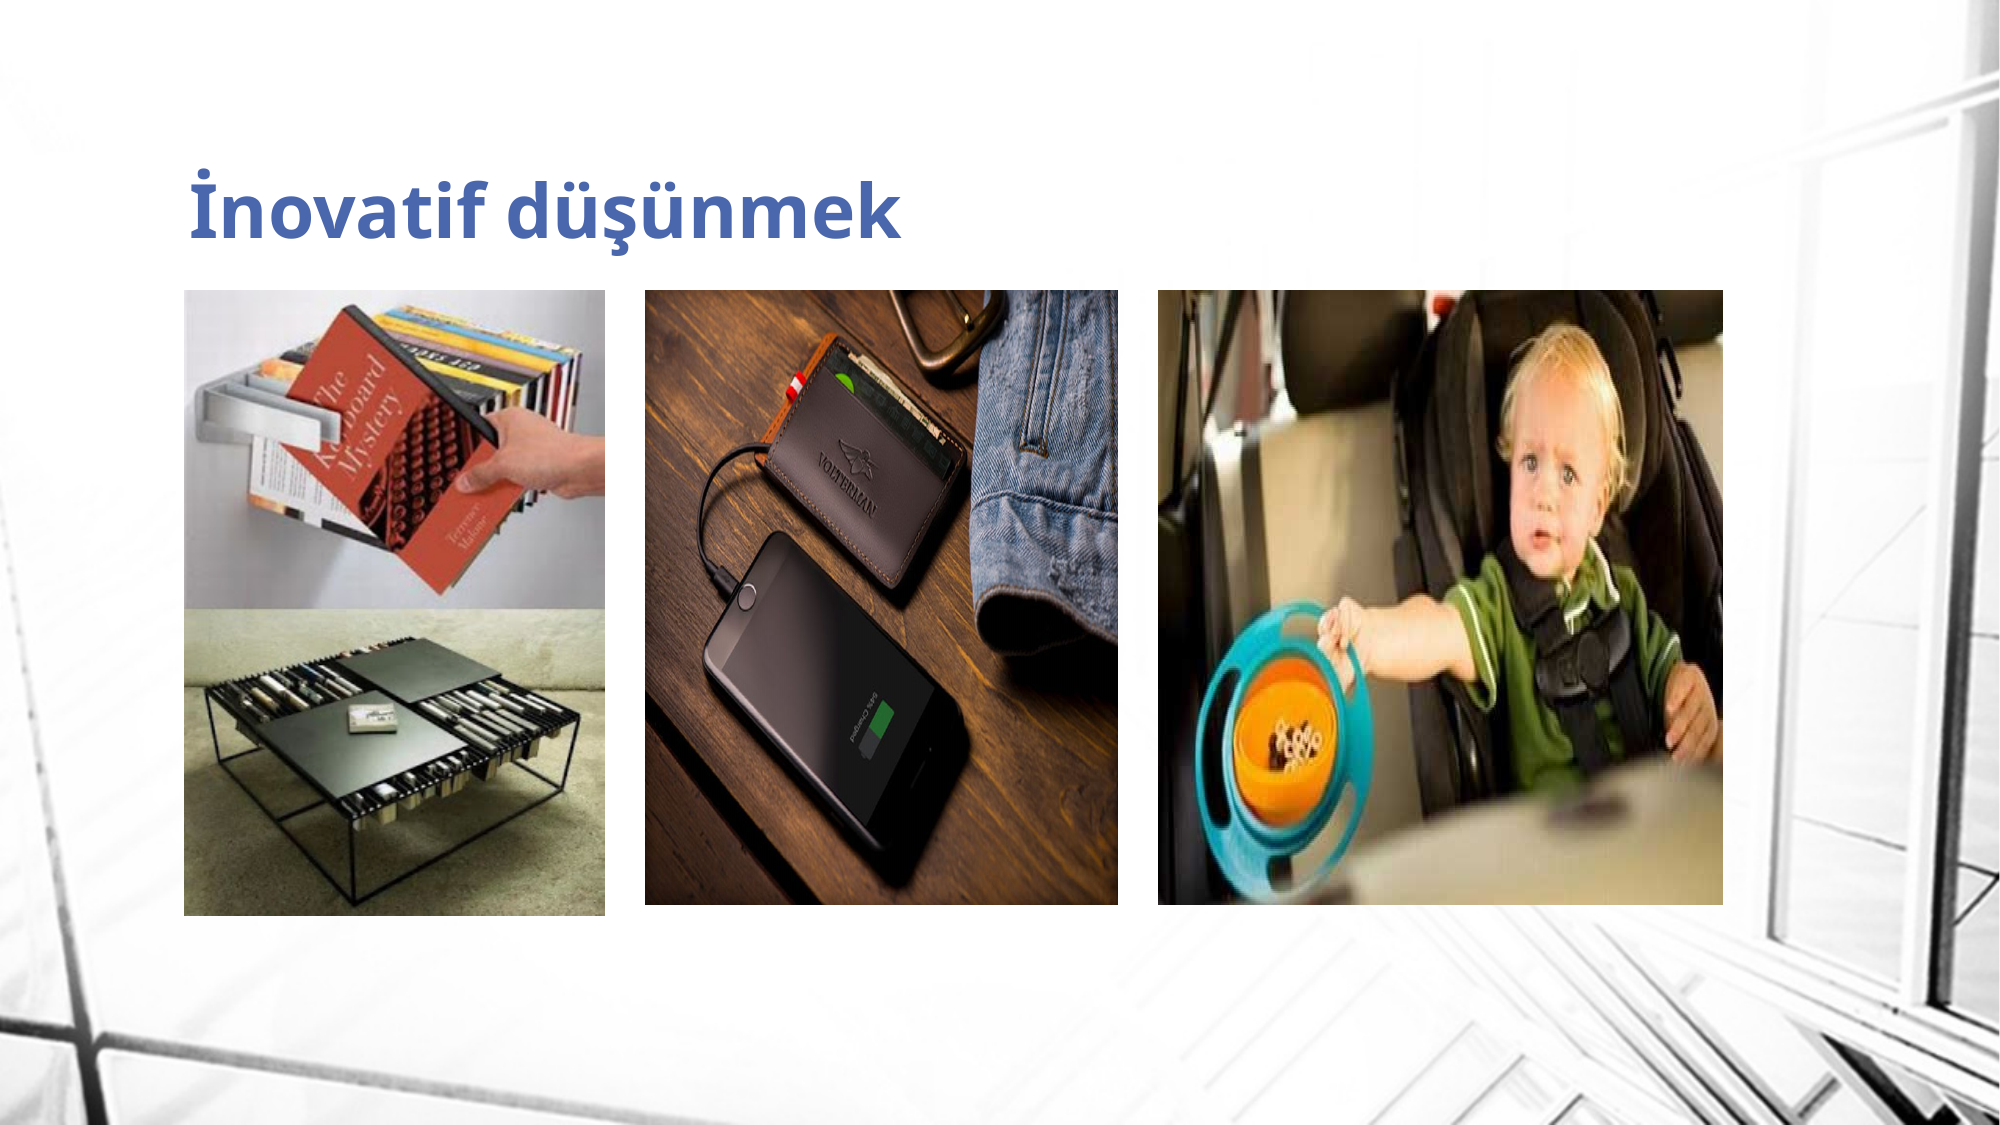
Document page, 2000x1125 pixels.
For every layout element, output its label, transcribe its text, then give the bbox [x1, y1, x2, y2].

title İnovatif düşünmek [174, 87, 1600, 263]
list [184, 290, 605, 916]
picture [0, 0, 2000, 1125]
